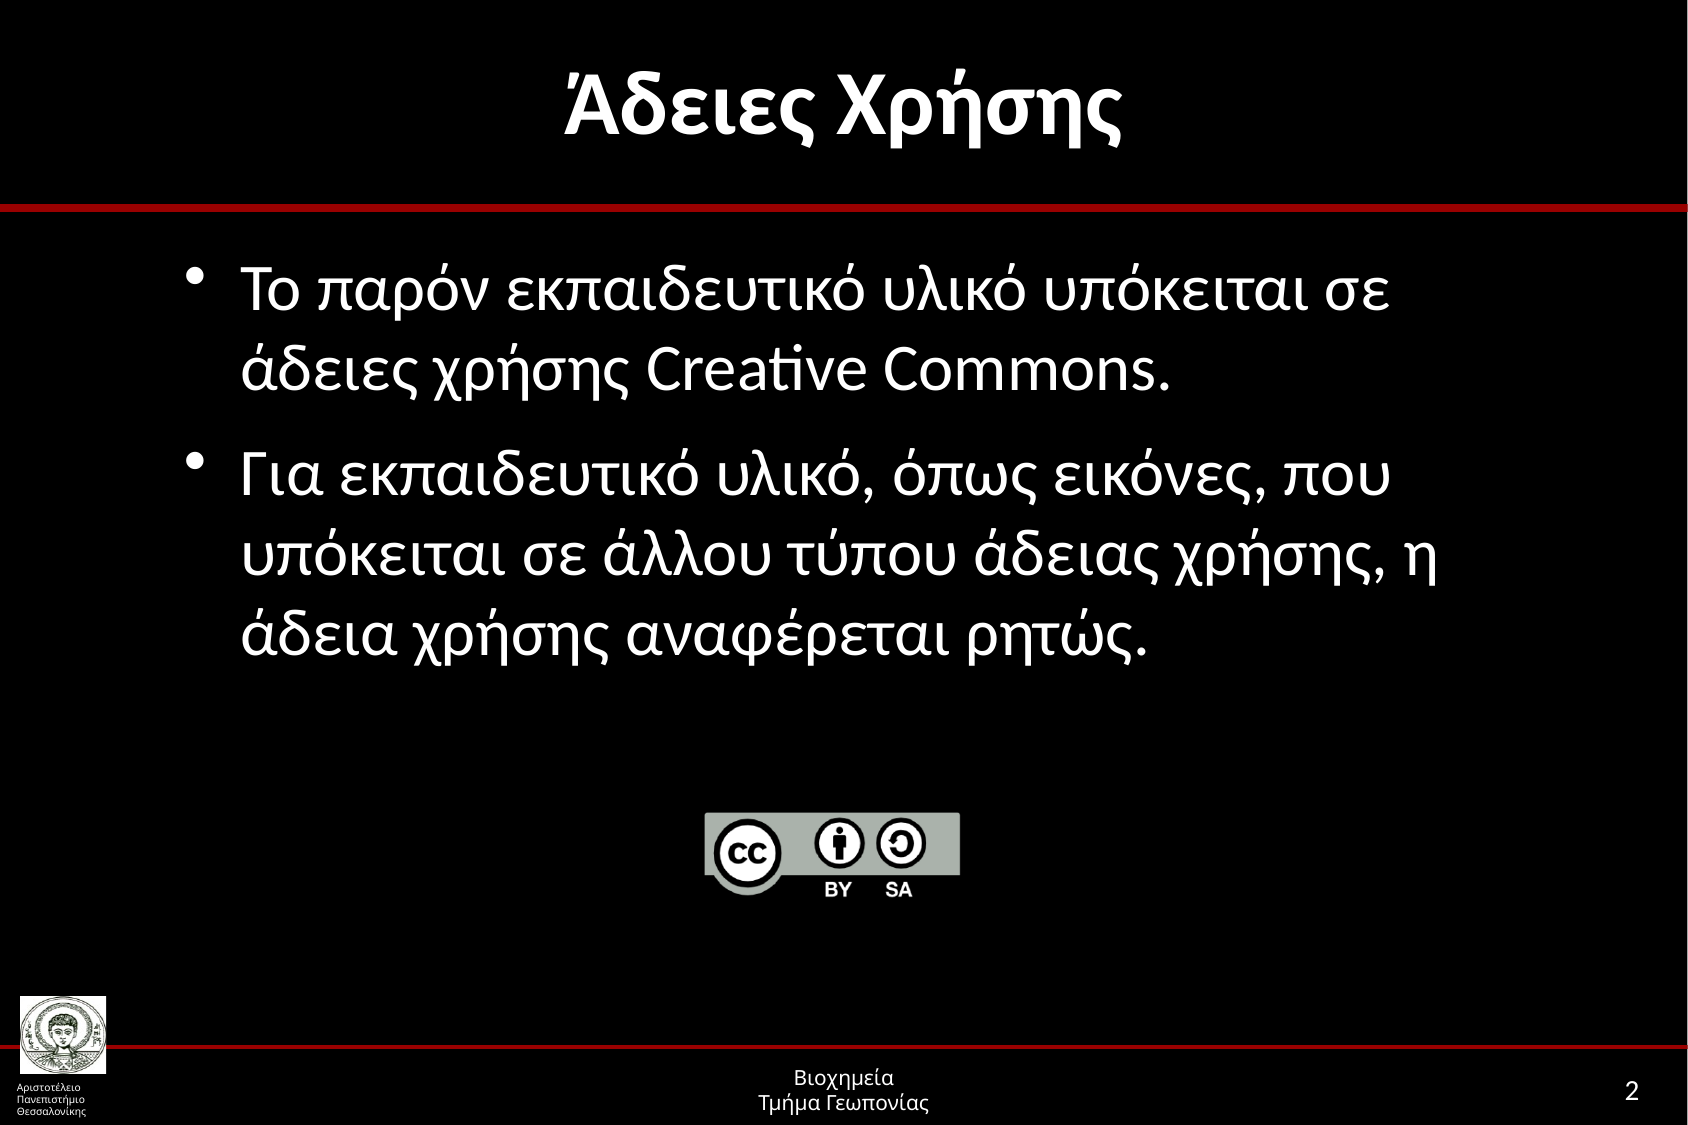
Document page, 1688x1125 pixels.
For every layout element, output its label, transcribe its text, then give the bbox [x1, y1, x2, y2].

list Το παρόν εκπαιδευτικό υλικό υπόκειται σε άδειες χρήσης Creative Commons. Για εκπαιδευτικό υλικό, όπως εικόνες, που υπόκειται σε άλλου τύπου άδειας χρήσης, η άδεια χρήσης αναφέρεται ρητώς. [168, 235, 1519, 1018]
picture [20, 996, 107, 1074]
title Άδειες Χρήσης [168, 3, 1519, 192]
slide_number 2 [1547, 1058, 1655, 1120]
picture [701, 810, 963, 902]
